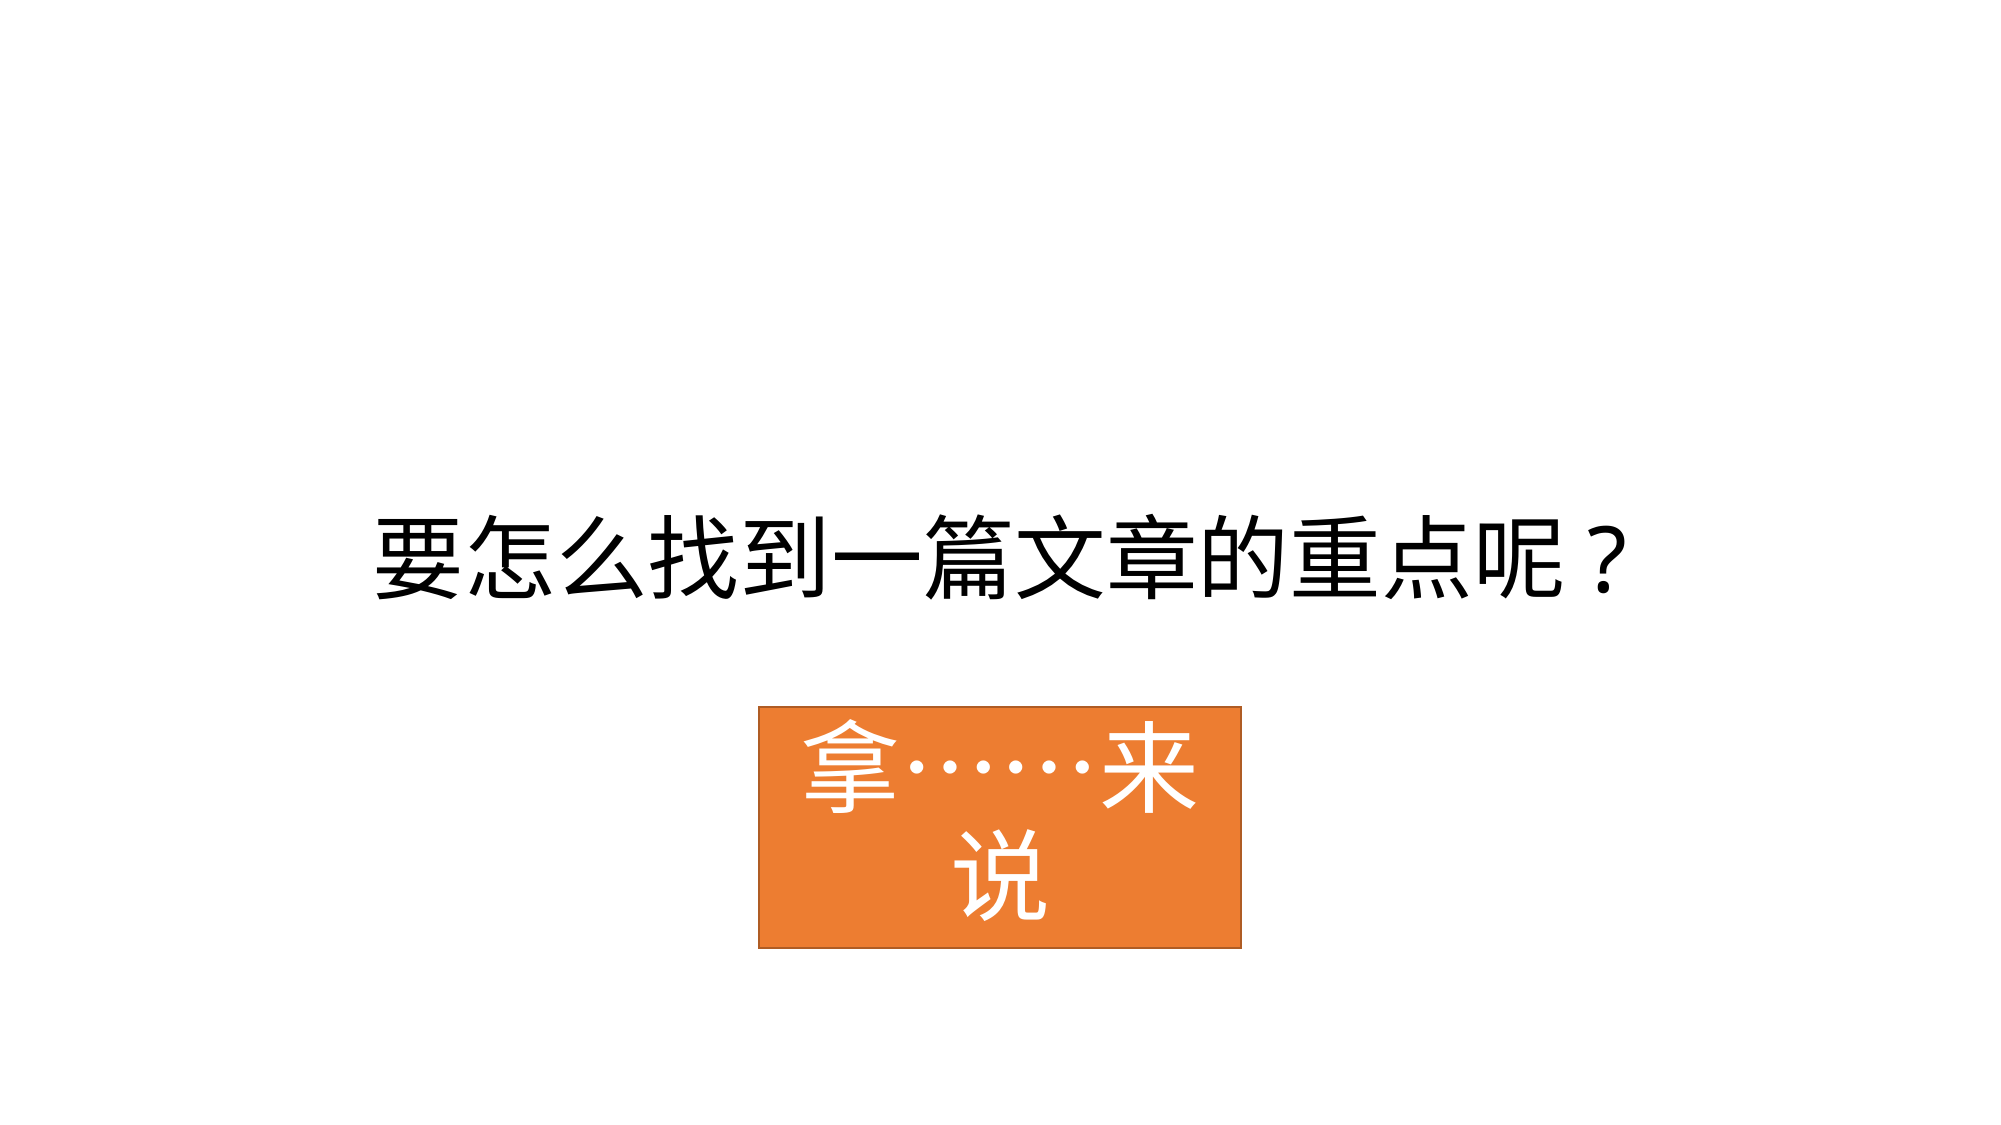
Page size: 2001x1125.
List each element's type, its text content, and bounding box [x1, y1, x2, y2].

title 要怎么找到一篇文章的重点呢? [49, 453, 1951, 672]
text_box 拿……来说 [758, 706, 1242, 949]
